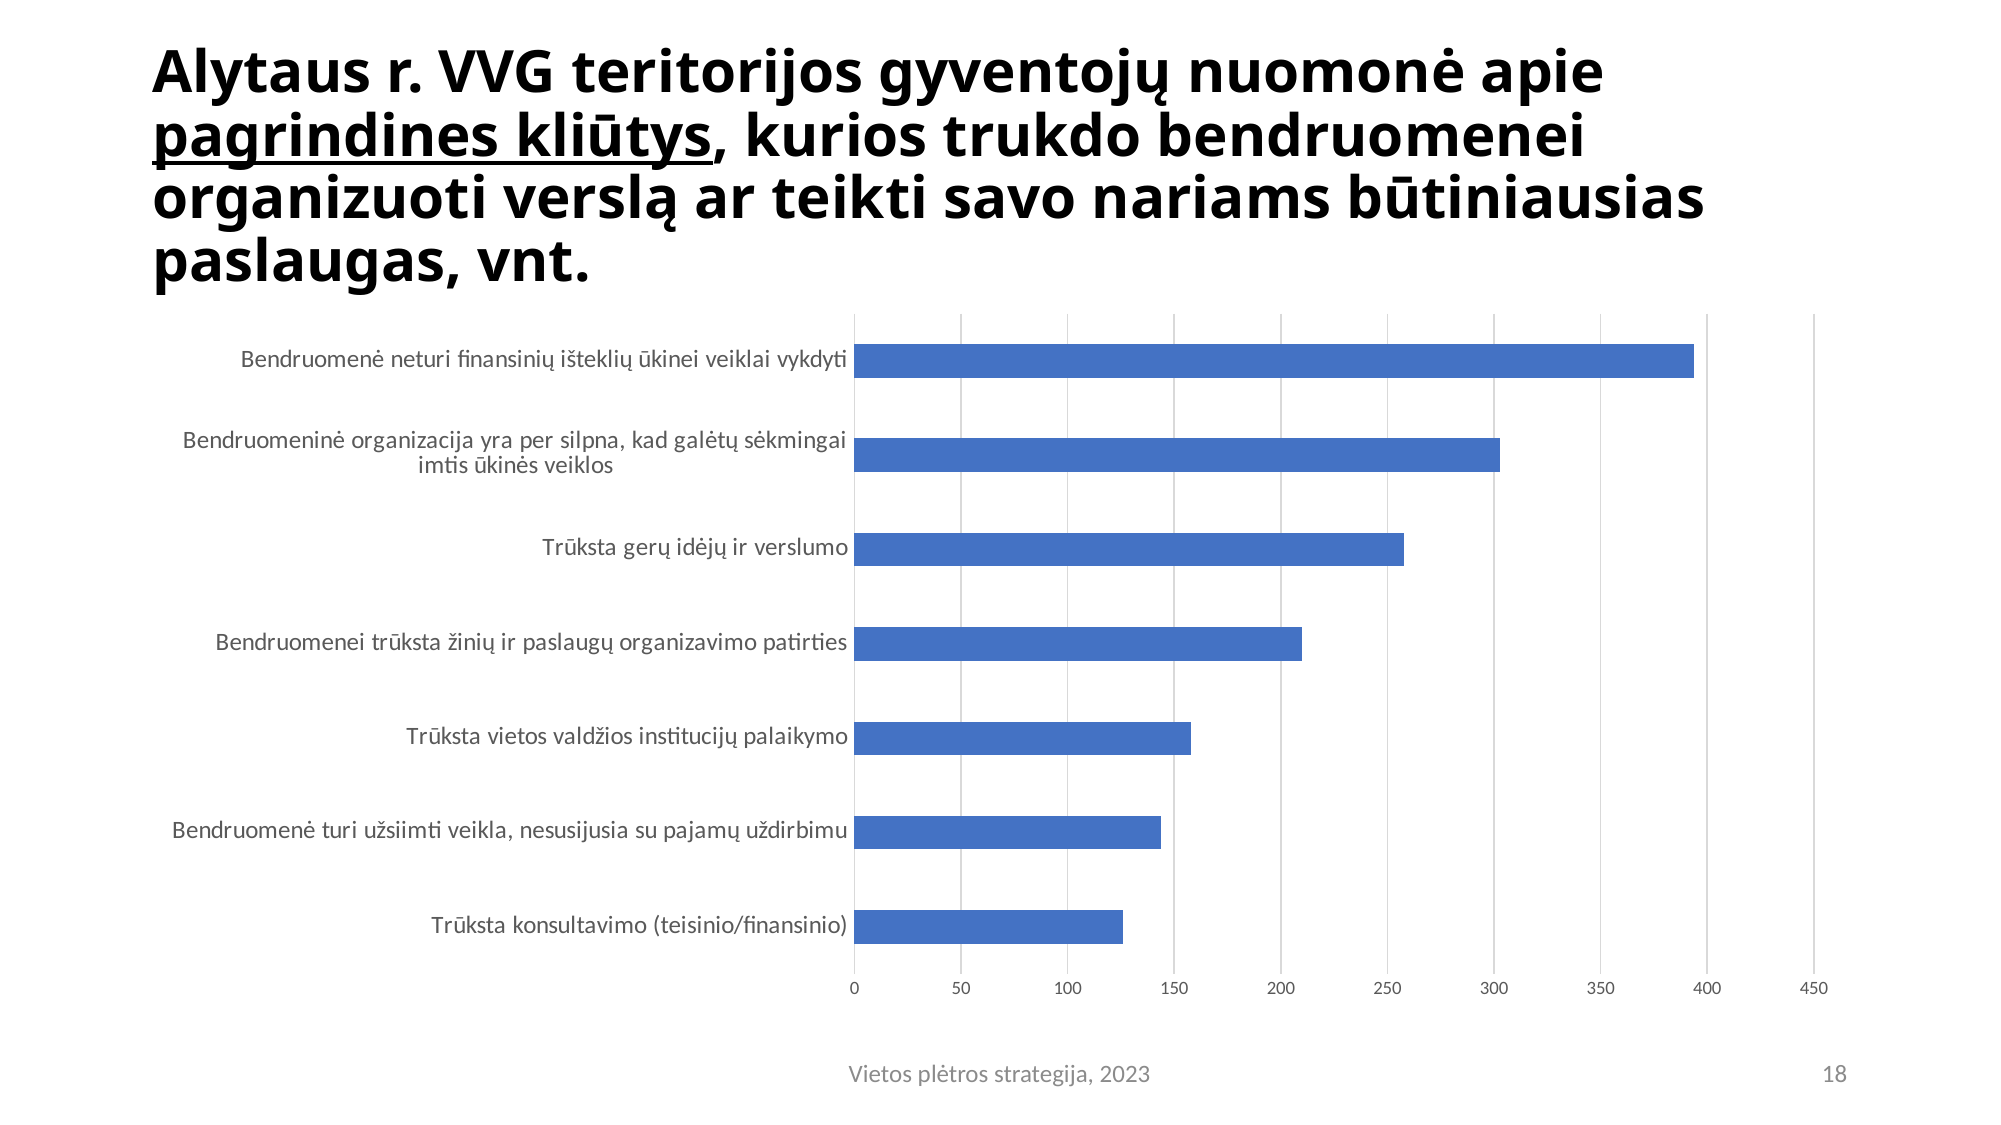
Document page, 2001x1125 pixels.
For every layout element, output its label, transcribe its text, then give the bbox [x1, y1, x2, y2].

footer Vietos plėtros strategija, 2023 [662, 1042, 1338, 1103]
chart [137, 299, 1863, 1014]
slide_number 18 [1412, 1042, 1863, 1103]
title Alytaus r. VVG teritorijos gyventojų nuomonė apie pagrindines kliūtys, kurios trukdo bendruomenei organizuoti verslą ar teikti savo nariams būtiniausias paslaugas, vnt. [137, 59, 1863, 278]
